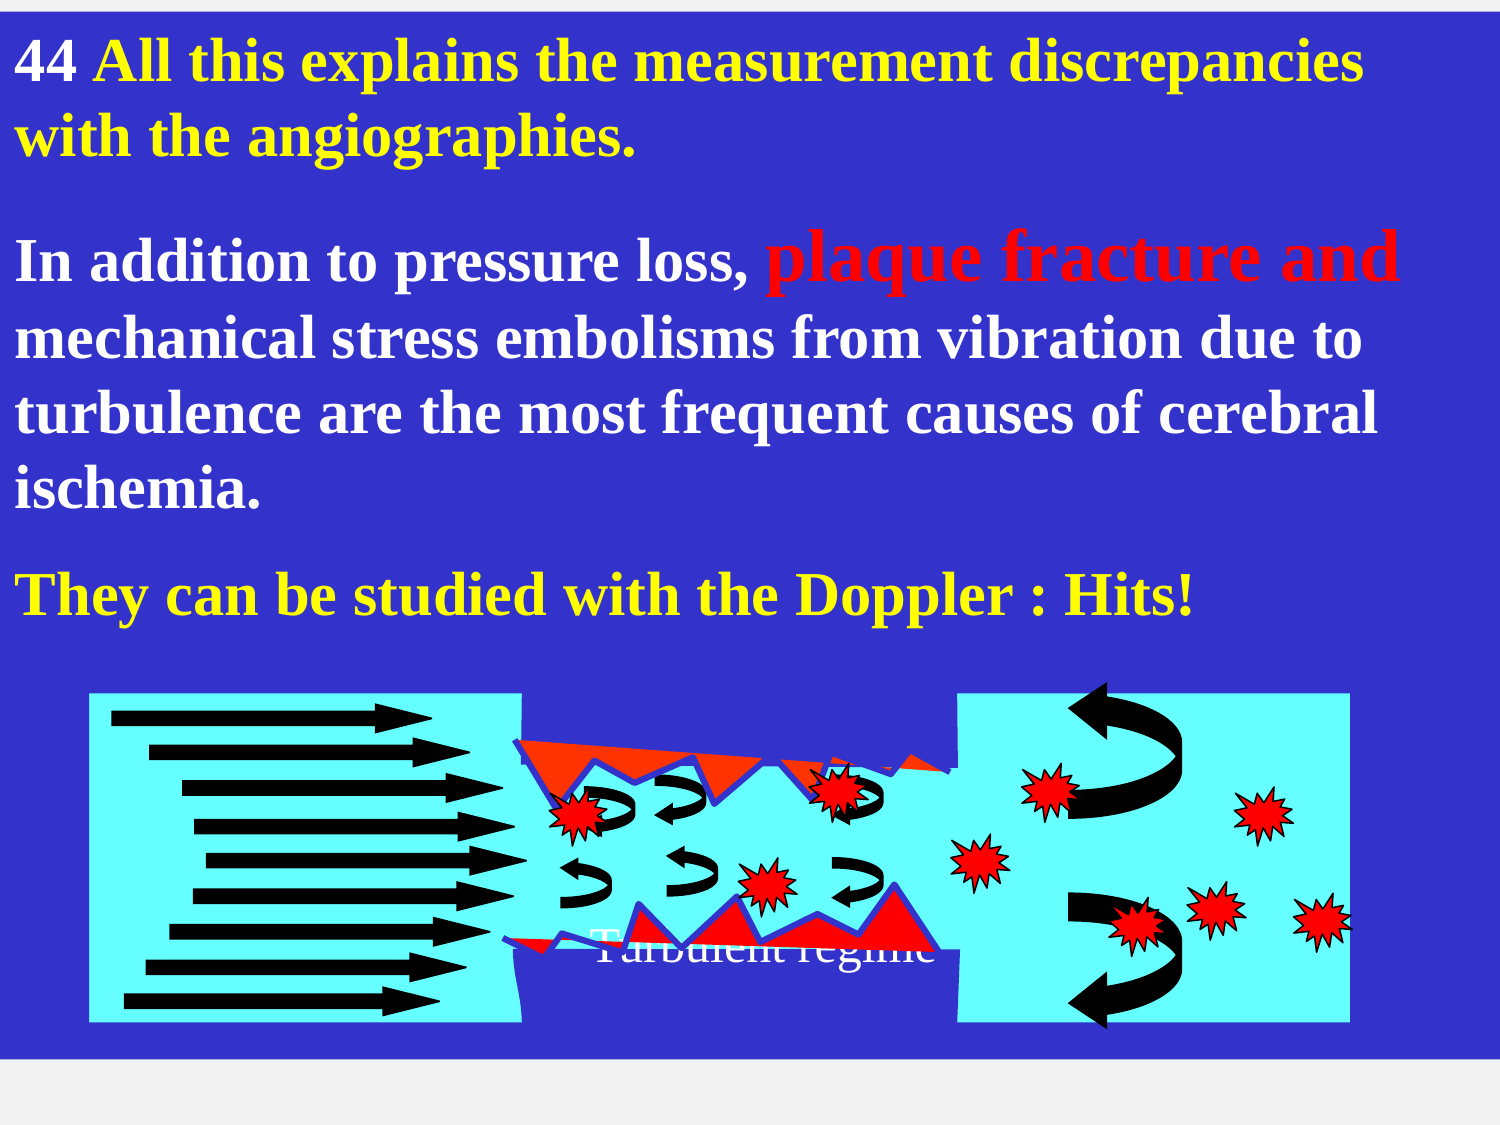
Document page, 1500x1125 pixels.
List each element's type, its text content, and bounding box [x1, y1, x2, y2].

text_box 44 All this explains the measurement discrepancies with the angiographies. In addition to pressure loss, plaque fracture and mechanical stress embolisms from vibration due to turbulence are the most frequent causes of cerebral ischemia. They can be studied with the Doppler : Hits! [0, 11, 1500, 1060]
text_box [88, 680, 1352, 1031]
